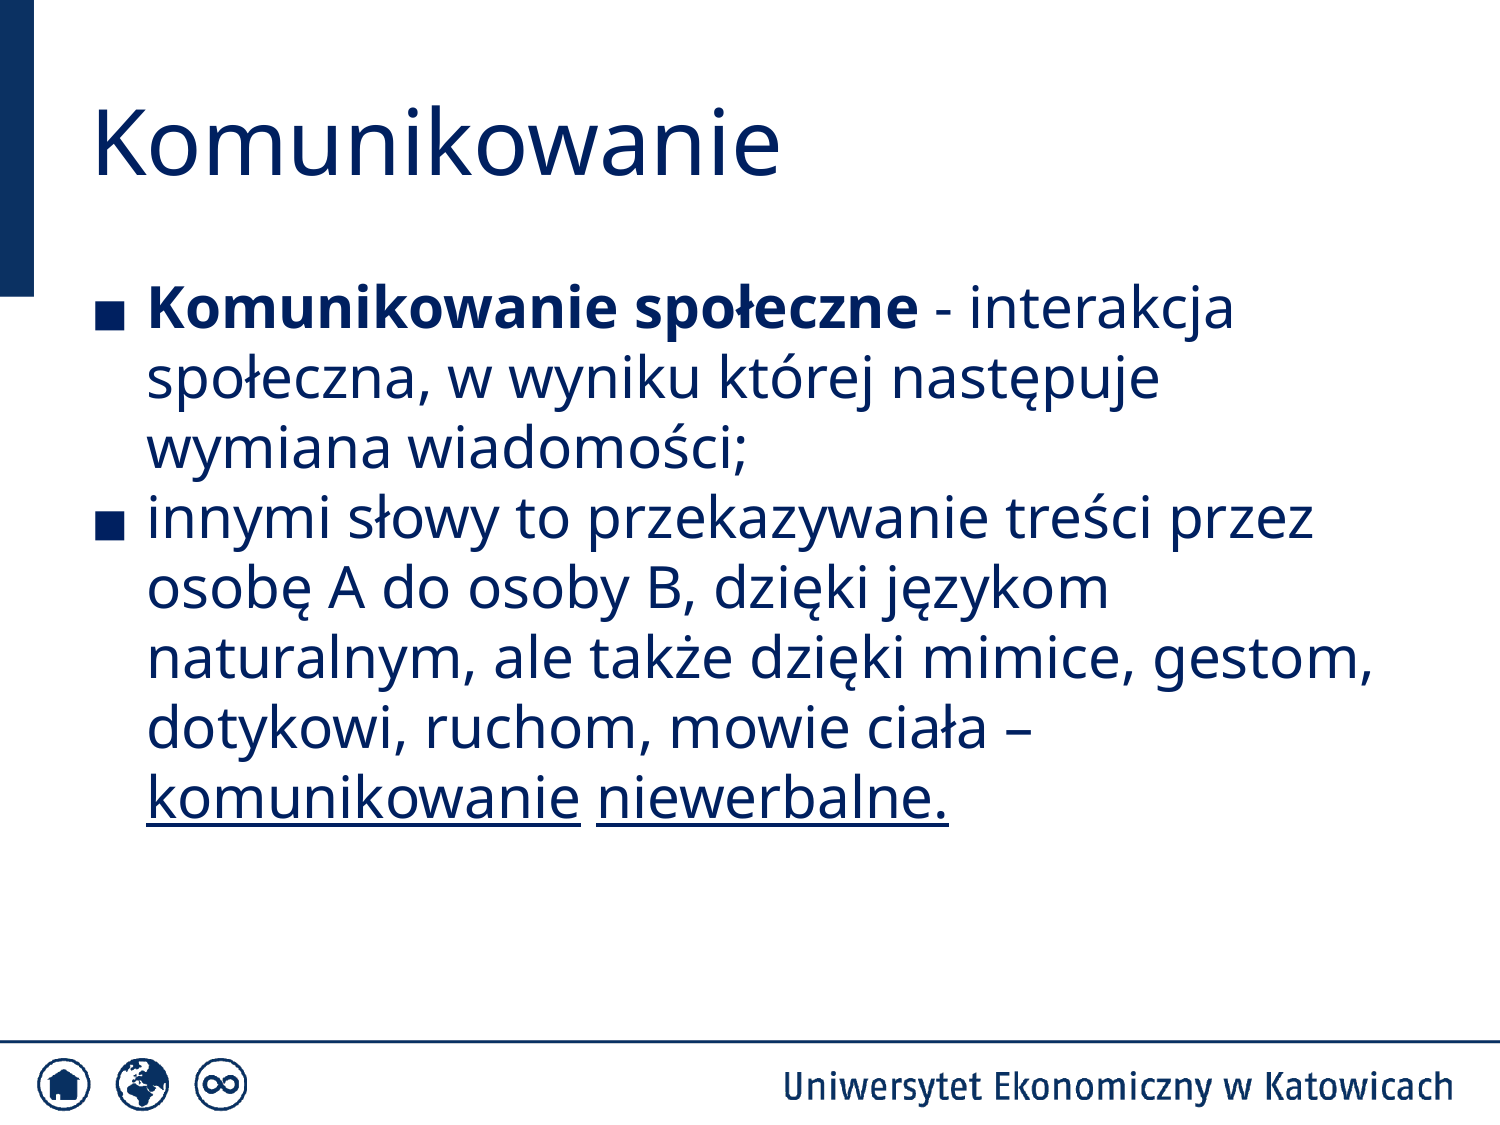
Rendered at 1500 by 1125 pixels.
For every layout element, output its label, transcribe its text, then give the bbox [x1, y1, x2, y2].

title Komunikowanie [75, 45, 1425, 233]
picture [0, 0, 1500, 1125]
list Komunikowanie społeczne - interakcja społeczna, w wyniku której następuje wymiana wiadomości; innymi słowy to przekazywanie treści przez osobę A do osoby B, dzięki językom naturalnym, ale także dzięki mimice, gestom, dotykowi, ruchom, mowie ciała – komunikowanie niewerbalne. [75, 262, 1425, 953]
